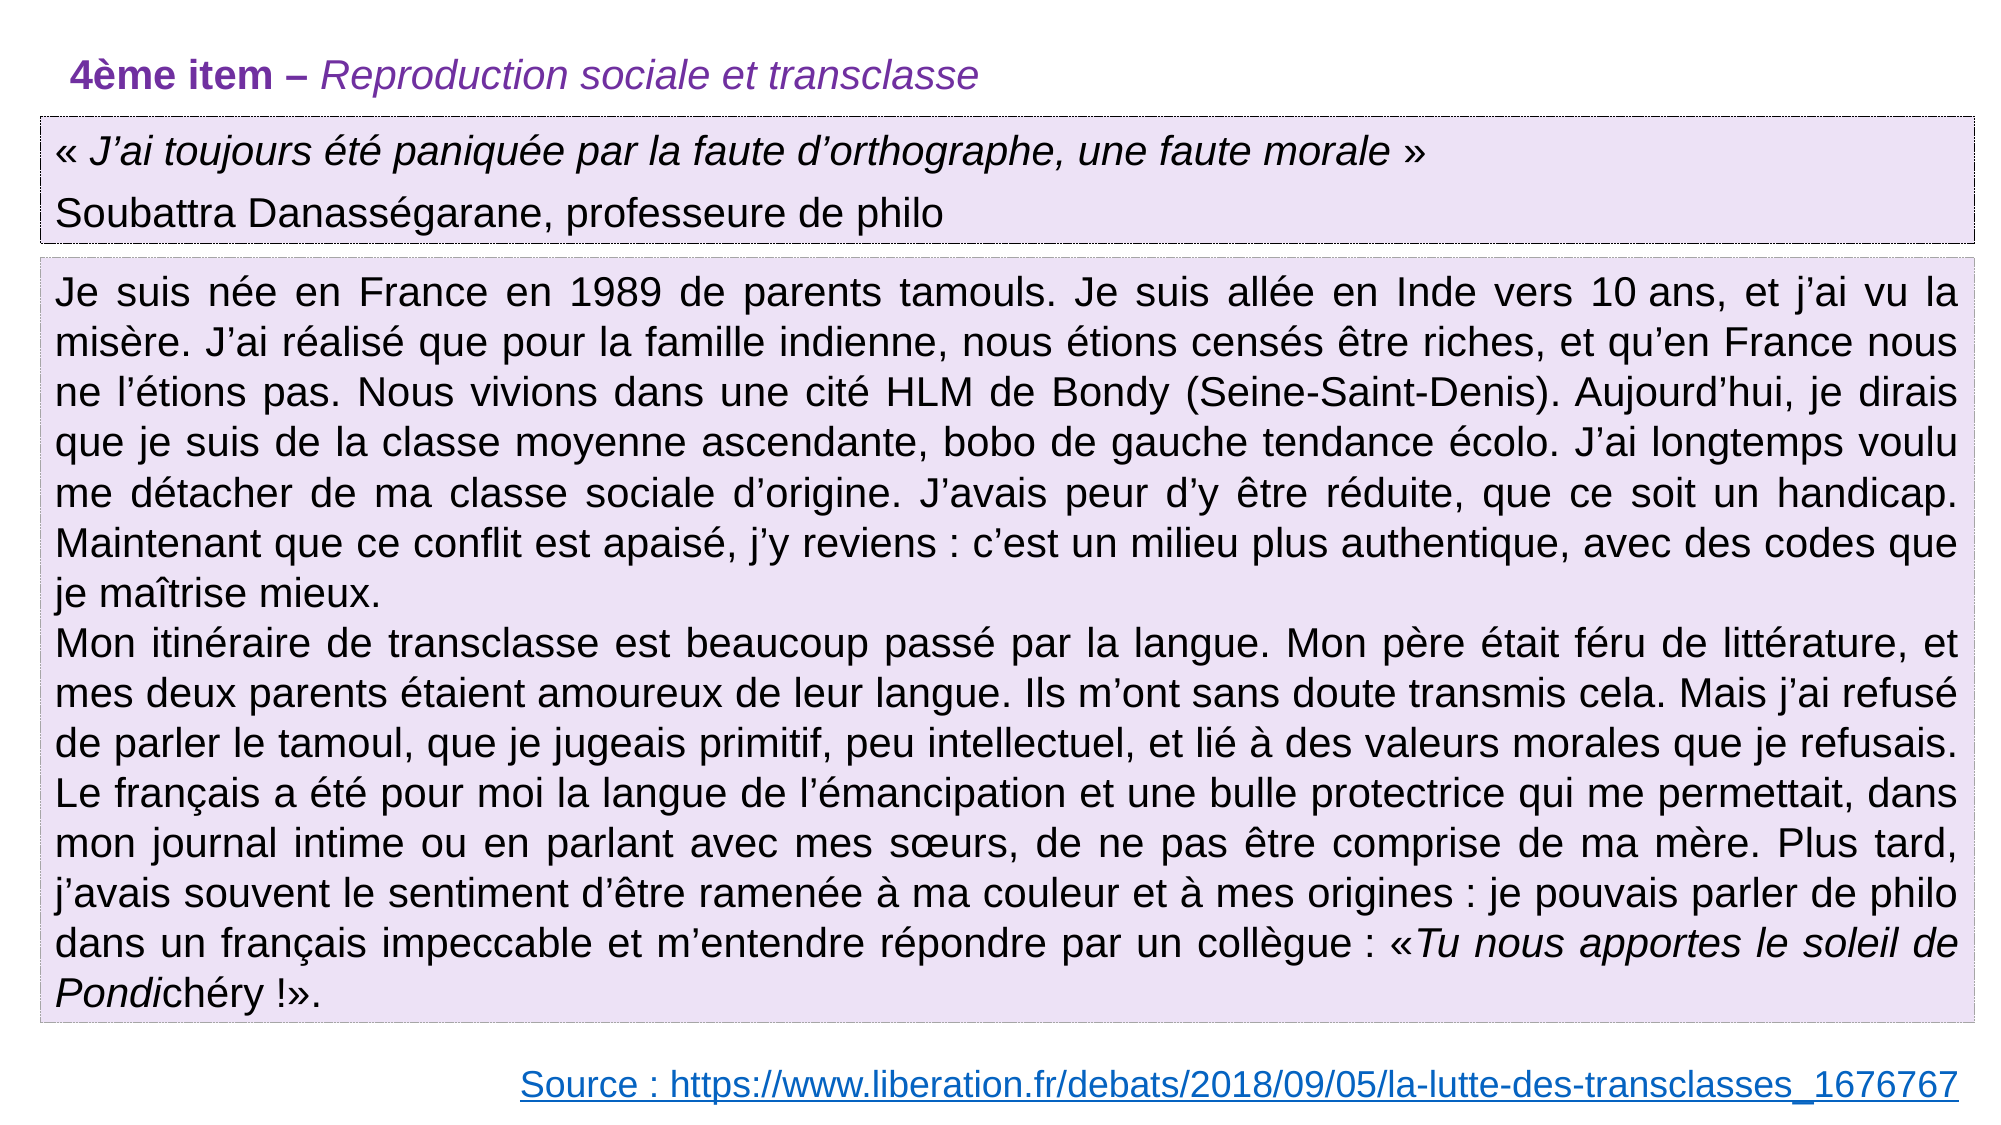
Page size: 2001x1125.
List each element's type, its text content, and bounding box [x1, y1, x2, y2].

text_box « J’ai toujours été paniquée par la faute d’orthographe, une faute morale » Soubattra Danasségarane, professeure de philo [40, 116, 1975, 244]
text_box Je suis née en France en 1989 de parents tamouls. Je suis allée en Inde vers 10 ans, et j’ai vu la misère. J’ai réalisé que pour la famille indienne, nous étions censés être riches, et qu’en France nous ne l’étions pas. Nous vivions dans une cité HLM de Bondy (Seine-Saint-Denis). Aujourd’hui, je dirais que je suis de la classe moyenne ascendante, bobo de gauche tendance écolo. J’ai longtemps voulu me détacher de ma classe sociale d’origine. J’avais peur d’y être réduite, que ce soit un handicap. Maintenant que ce conflit est apaisé, j’y reviens : c’est un milieu plus authentique, avec des codes que je maîtrise mieux. Mon itinéraire de transclasse est beaucoup passé par la langue. Mon père était féru de littérature, et mes deux parents étaient amoureux de leur langue. Ils m’ont sans doute transmis cela. Mais j’ai refusé de parler le tamoul, que je jugeais primitif, peu intellectuel, et lié à des valeurs morales que je refusais. Le français a été pour moi la langue de l’émancipation et une bulle protectrice qui me permettait, dans mon journal intime ou en parlant avec mes sœurs, de ne pas être comprise de ma mère. Plus tard, j’avais souvent le sentiment d’être ramenée à ma couleur et à mes origines : je pouvais parler de philo dans un français impeccable et m’entendre répondre par un collègue : «Tu nous apportes le soleil de Pondichéry !». [40, 257, 1975, 1023]
text_box 4ème item – Reproduction sociale et transclasse [55, 40, 1688, 106]
text_box Source : https://www.liberation.fr/debats/2018/09/05/la-lutte-des-transclasses_1676767 [291, 1052, 1975, 1113]
